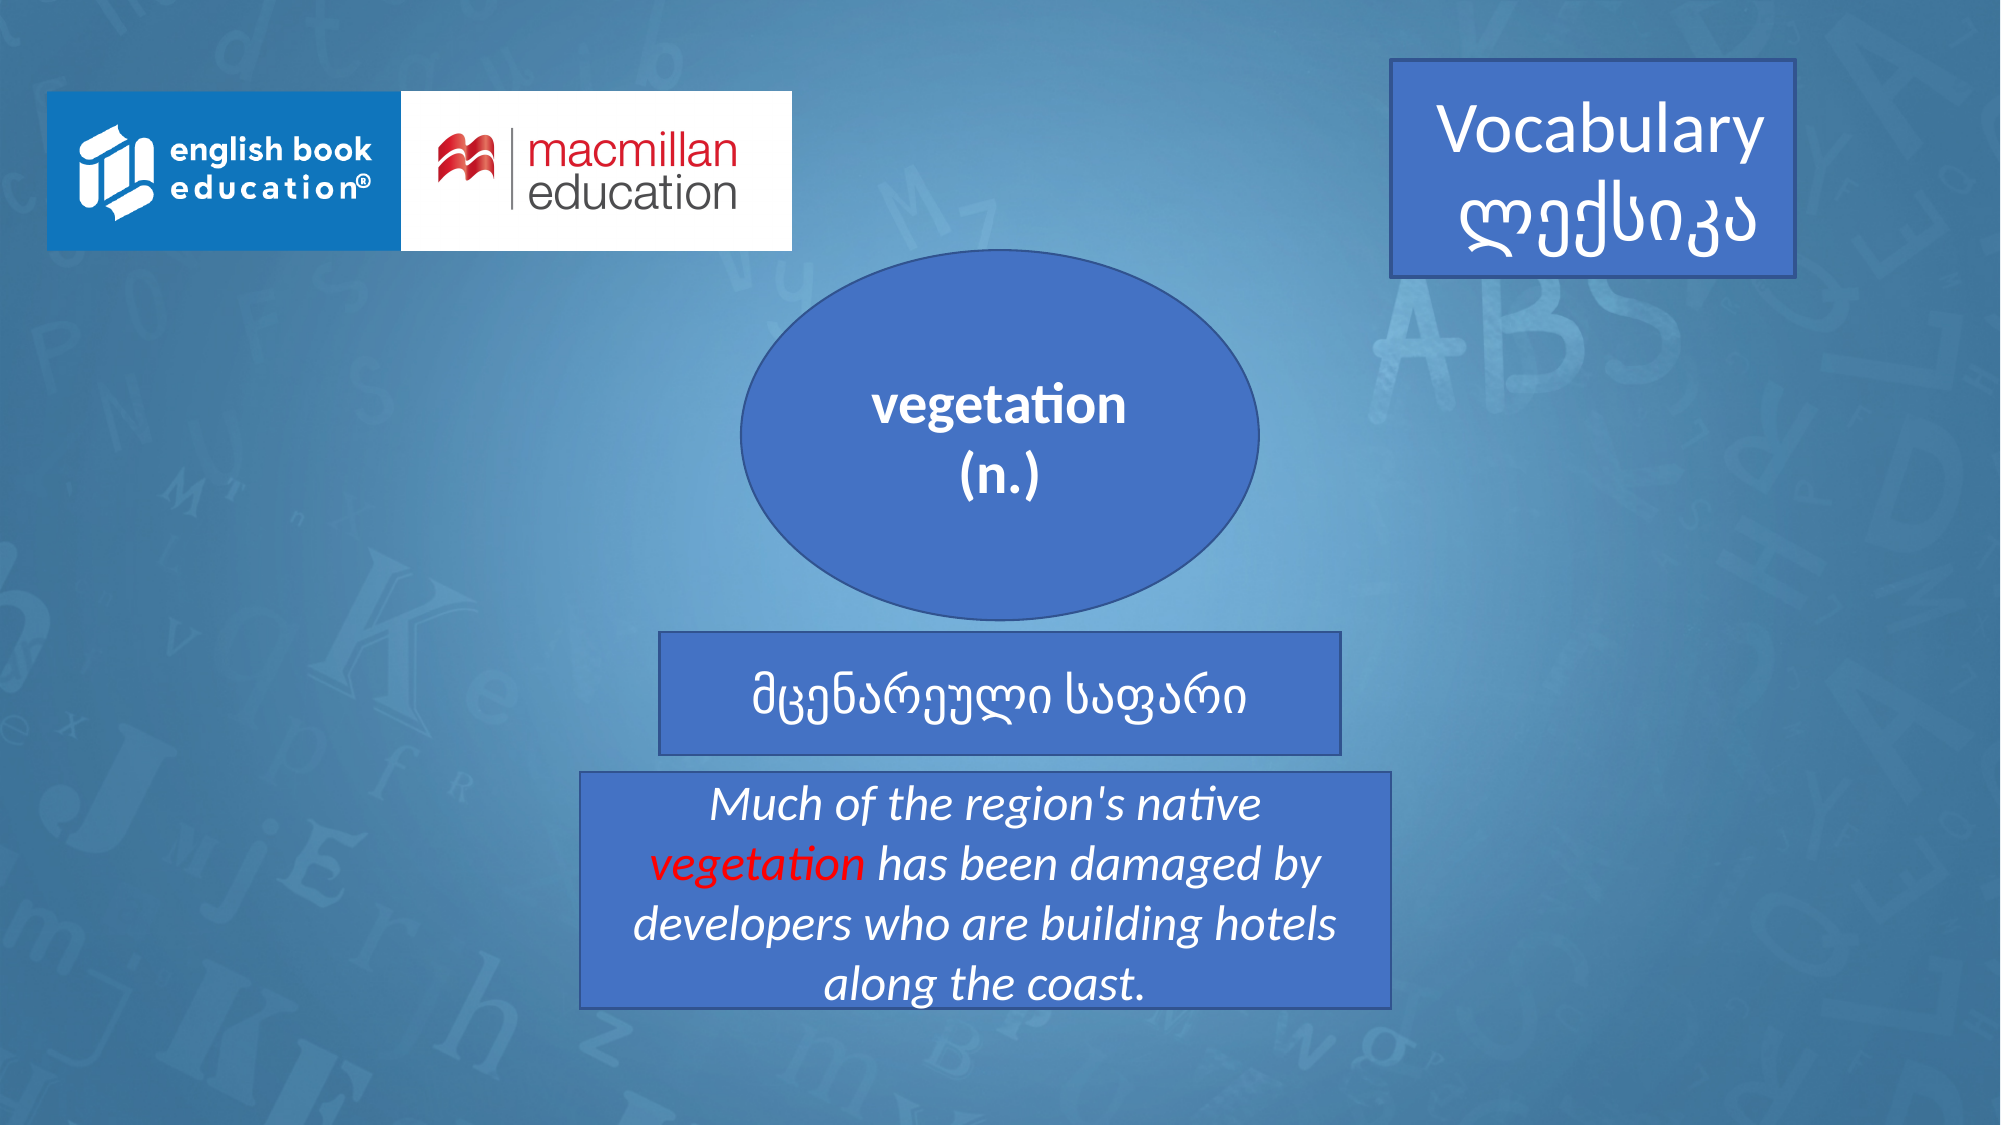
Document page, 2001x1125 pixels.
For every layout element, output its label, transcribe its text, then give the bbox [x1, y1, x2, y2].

text_box მცენარეული საფარი [659, 631, 1341, 756]
text_box [1389, 58, 1797, 279]
text_box Vocabulary ლექსიკა [1398, 72, 1803, 263]
text_box Much of the region's native vegetation has been damaged by developers who are building hotels along the coast. [579, 772, 1391, 1009]
text_box vegetation (n.) [740, 250, 1259, 621]
picture [0, 0, 2001, 1125]
